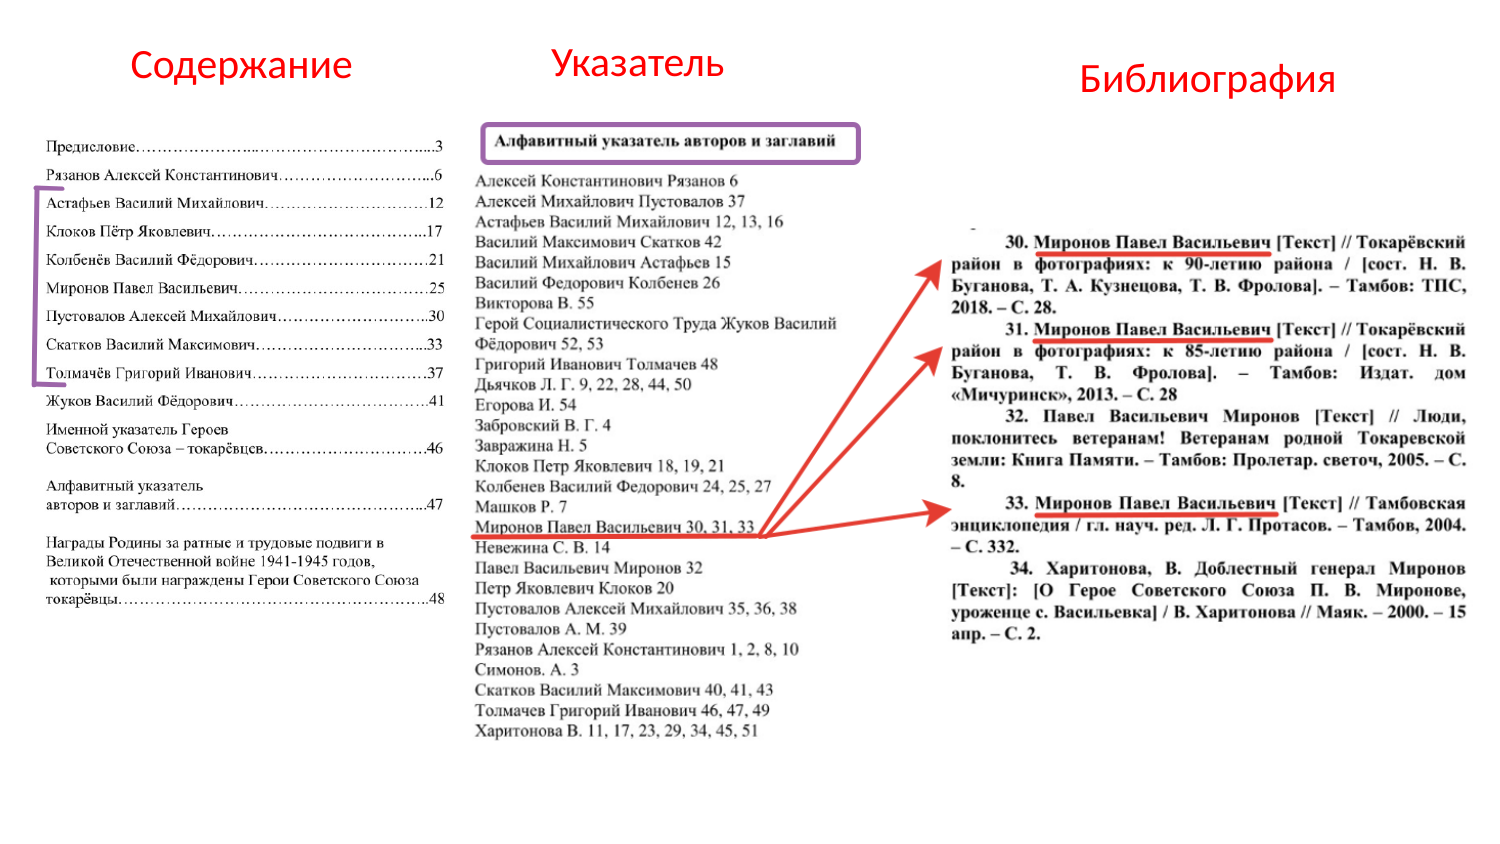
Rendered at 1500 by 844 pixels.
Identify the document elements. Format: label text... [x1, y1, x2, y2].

picture [22, 122, 1485, 747]
title Содержание [23, 32, 461, 92]
text_box Библиография [968, 46, 1448, 106]
text_box Указатель [419, 29, 857, 89]
